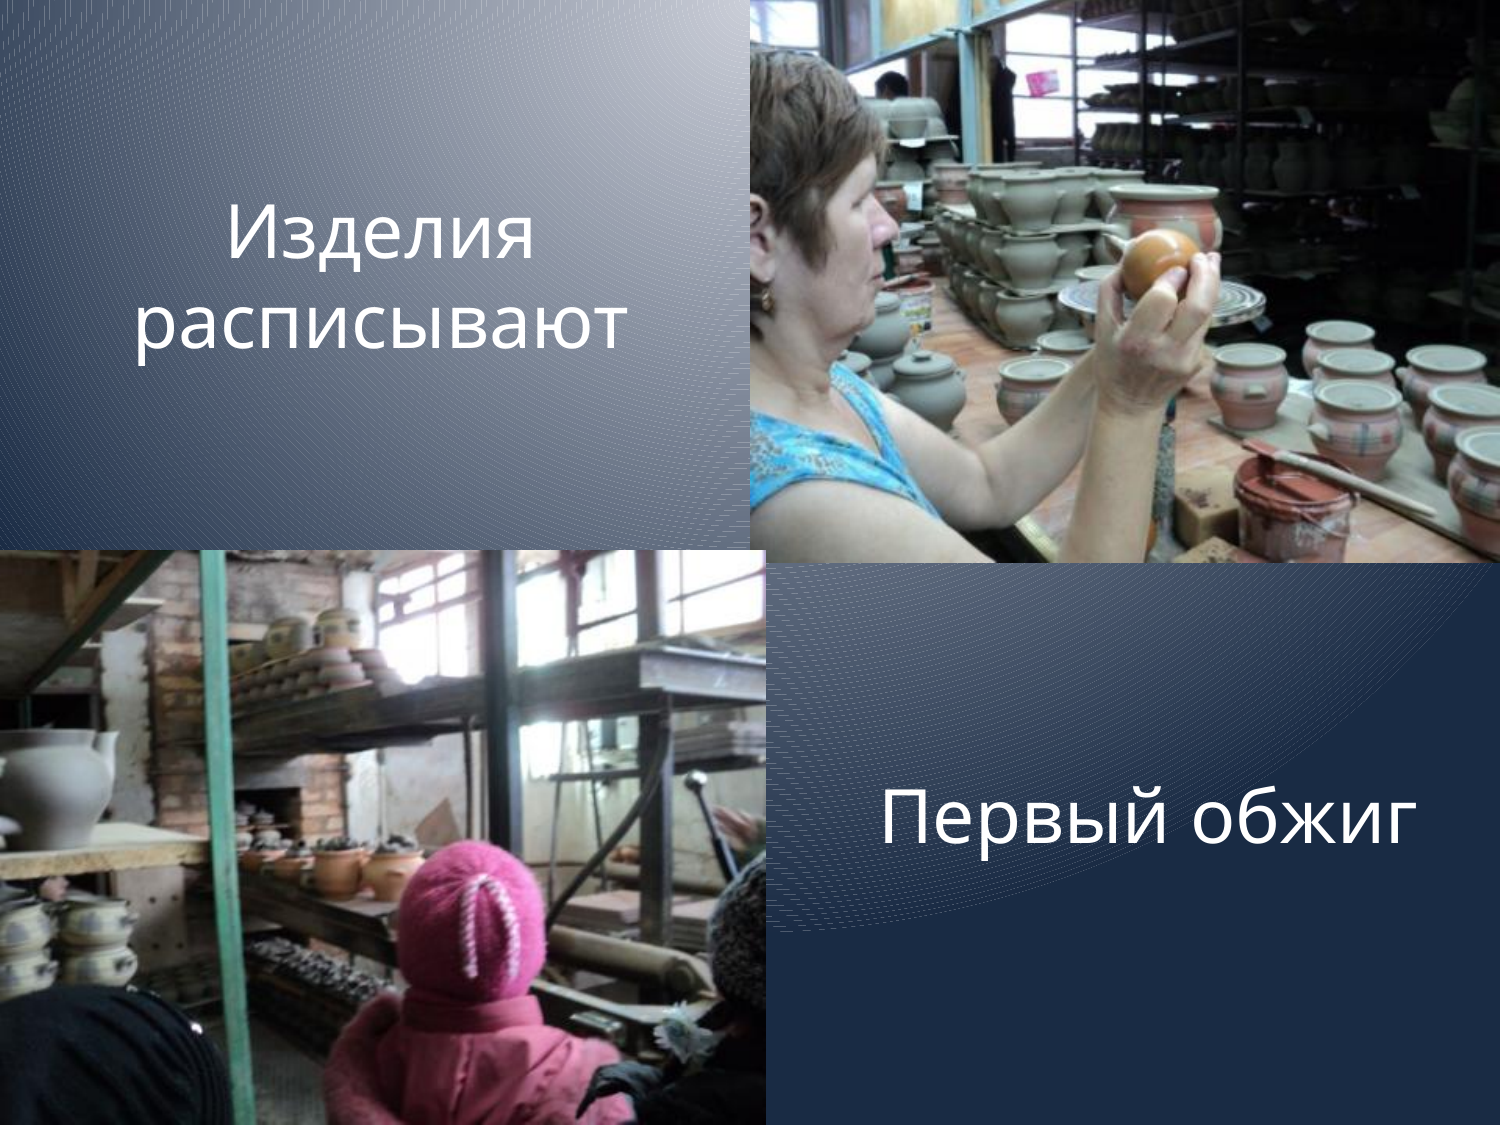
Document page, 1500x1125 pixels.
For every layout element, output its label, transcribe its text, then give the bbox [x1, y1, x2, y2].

text_box Первый обжиг [796, 761, 1500, 867]
text_box Изделия расписывают [46, 175, 715, 371]
picture [0, 0, 1500, 1125]
